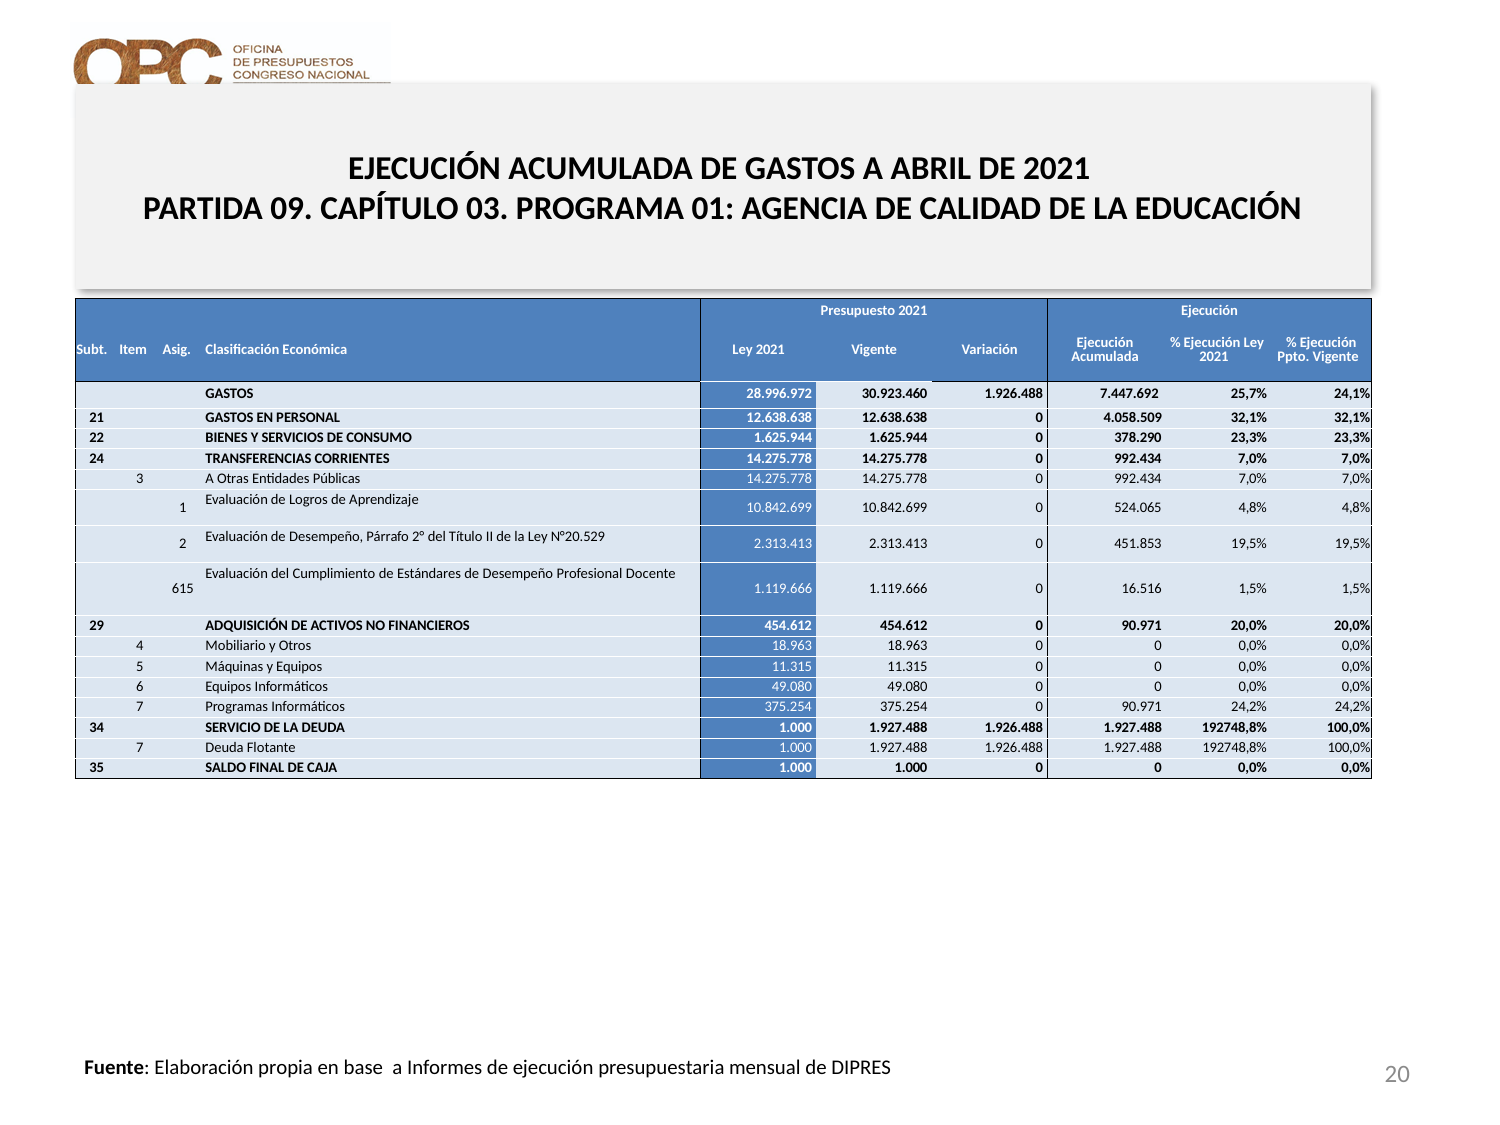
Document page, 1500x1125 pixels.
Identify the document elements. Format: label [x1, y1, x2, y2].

table_cell [1048, 490, 1371, 525]
table_cell [701, 657, 1047, 677]
table_cell [1048, 429, 1371, 448]
table_cell [1048, 698, 1371, 717]
table_cell [1048, 319, 1371, 381]
title [76, 84, 1371, 289]
table_cell [701, 678, 1047, 697]
table_cell [1048, 449, 1371, 469]
table_header [1048, 299, 1371, 319]
table_cell [701, 526, 1047, 562]
table_cell [1048, 657, 1371, 677]
table_cell [1048, 678, 1371, 697]
table_cell [76, 449, 700, 469]
table_cell [701, 449, 1047, 469]
picture [70, 22, 391, 118]
table_cell [76, 739, 700, 758]
table_cell [76, 616, 700, 636]
table_cell [76, 678, 700, 697]
table_cell [76, 382, 700, 408]
table_cell [701, 616, 1047, 636]
table_cell [701, 319, 1047, 381]
table_cell [76, 490, 700, 525]
table_cell [76, 759, 700, 778]
table_cell [701, 470, 1047, 489]
table_cell [1048, 563, 1371, 615]
table_cell [701, 637, 1047, 656]
table_cell [1048, 409, 1371, 428]
table_cell [701, 382, 1047, 408]
table_cell [1048, 616, 1371, 636]
table_cell [1048, 637, 1371, 656]
table_cell [1048, 382, 1371, 408]
table_header [76, 299, 700, 319]
table_cell [76, 470, 700, 489]
table_cell [76, 429, 700, 448]
table_cell [1048, 739, 1371, 758]
table_cell [701, 718, 1047, 738]
table_cell [76, 718, 700, 738]
table_cell [76, 698, 700, 717]
table_cell [701, 739, 1047, 758]
table_header [701, 299, 1047, 319]
slide_number [1074, 1042, 1425, 1103]
table_cell [1048, 759, 1371, 778]
table_cell [701, 490, 1047, 525]
table_cell [1048, 526, 1371, 562]
table_cell [701, 429, 1047, 448]
table_cell [701, 698, 1047, 717]
table_cell [701, 409, 1047, 428]
table_cell [701, 759, 1047, 778]
table_cell [76, 657, 700, 677]
table_cell [1048, 470, 1371, 489]
table_cell [76, 319, 700, 381]
table_cell [76, 526, 700, 562]
table_cell [76, 409, 700, 428]
table_cell [76, 637, 700, 656]
table_cell [76, 563, 700, 615]
table_cell [1048, 718, 1371, 738]
table_cell [701, 563, 1047, 615]
text_box [76, 240, 1403, 300]
